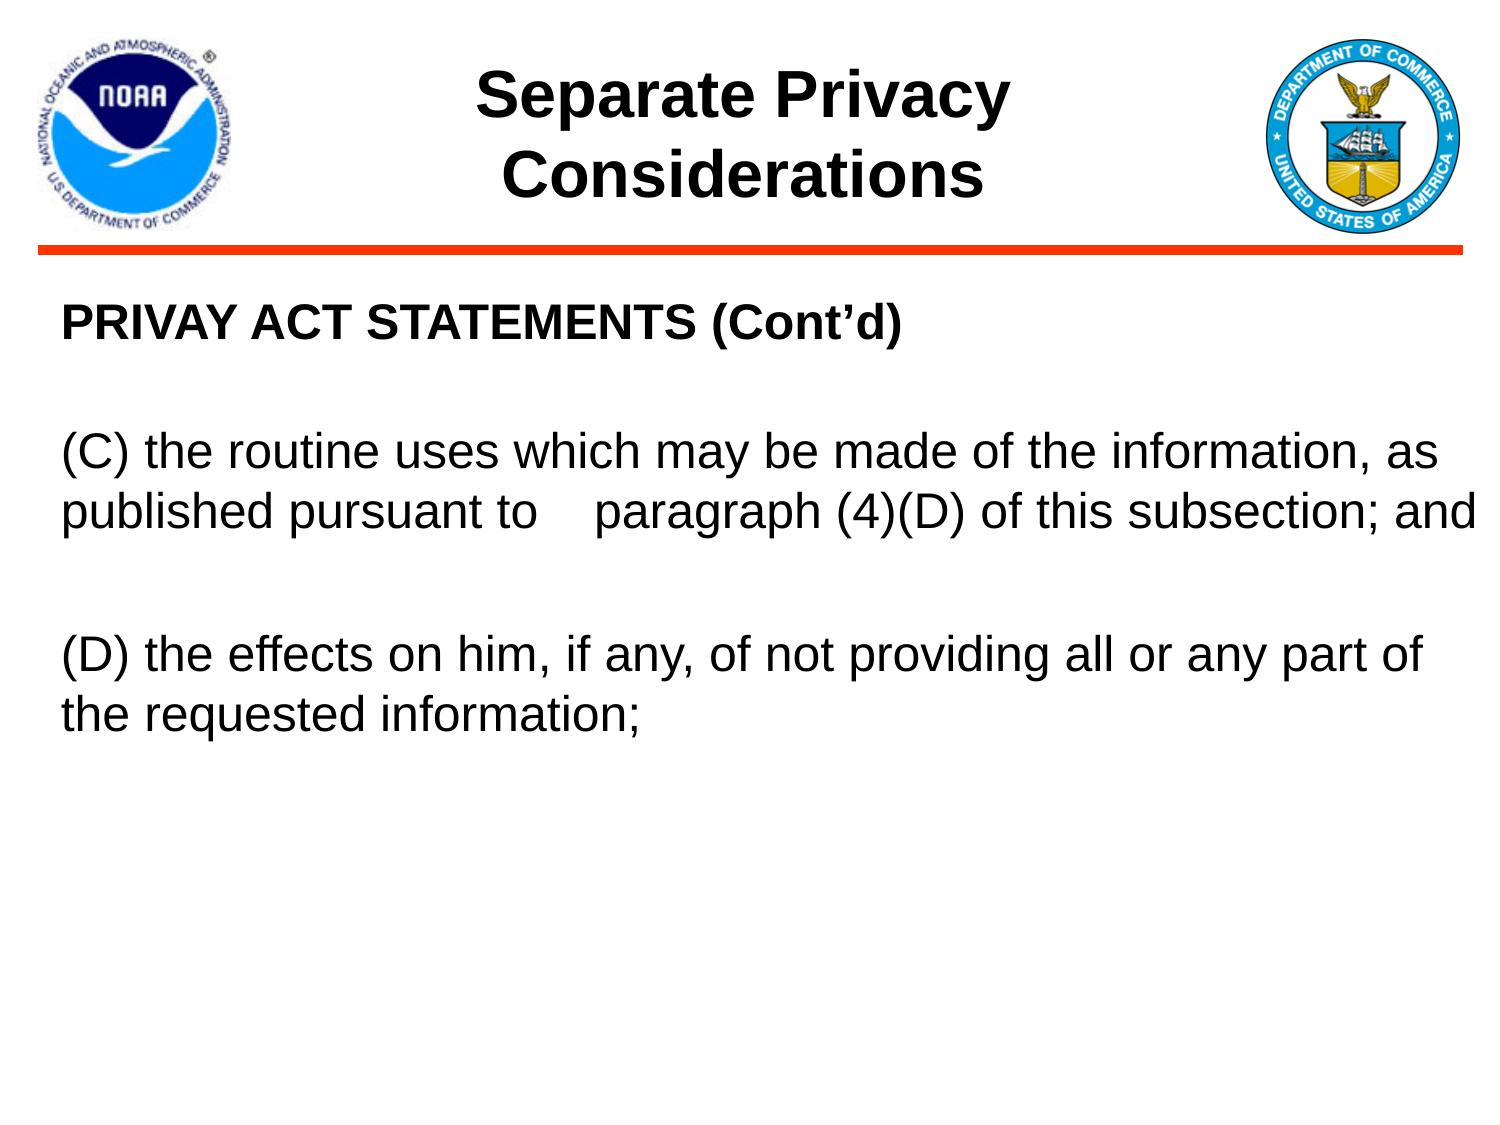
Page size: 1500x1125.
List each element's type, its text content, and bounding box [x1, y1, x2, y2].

picture [1262, 37, 1463, 237]
picture [37, 37, 231, 231]
list PRIVAY ACT STATEMENTS (Cont’d) (C) the routine uses which may be made of the information, as published pursuant to paragraph (4)(D) of this subsection; and (D) the effects on him, if any, of not providing all or any part of the requested information; [0, 275, 1500, 1100]
title Separate Privacy Considerations [237, 37, 1250, 225]
